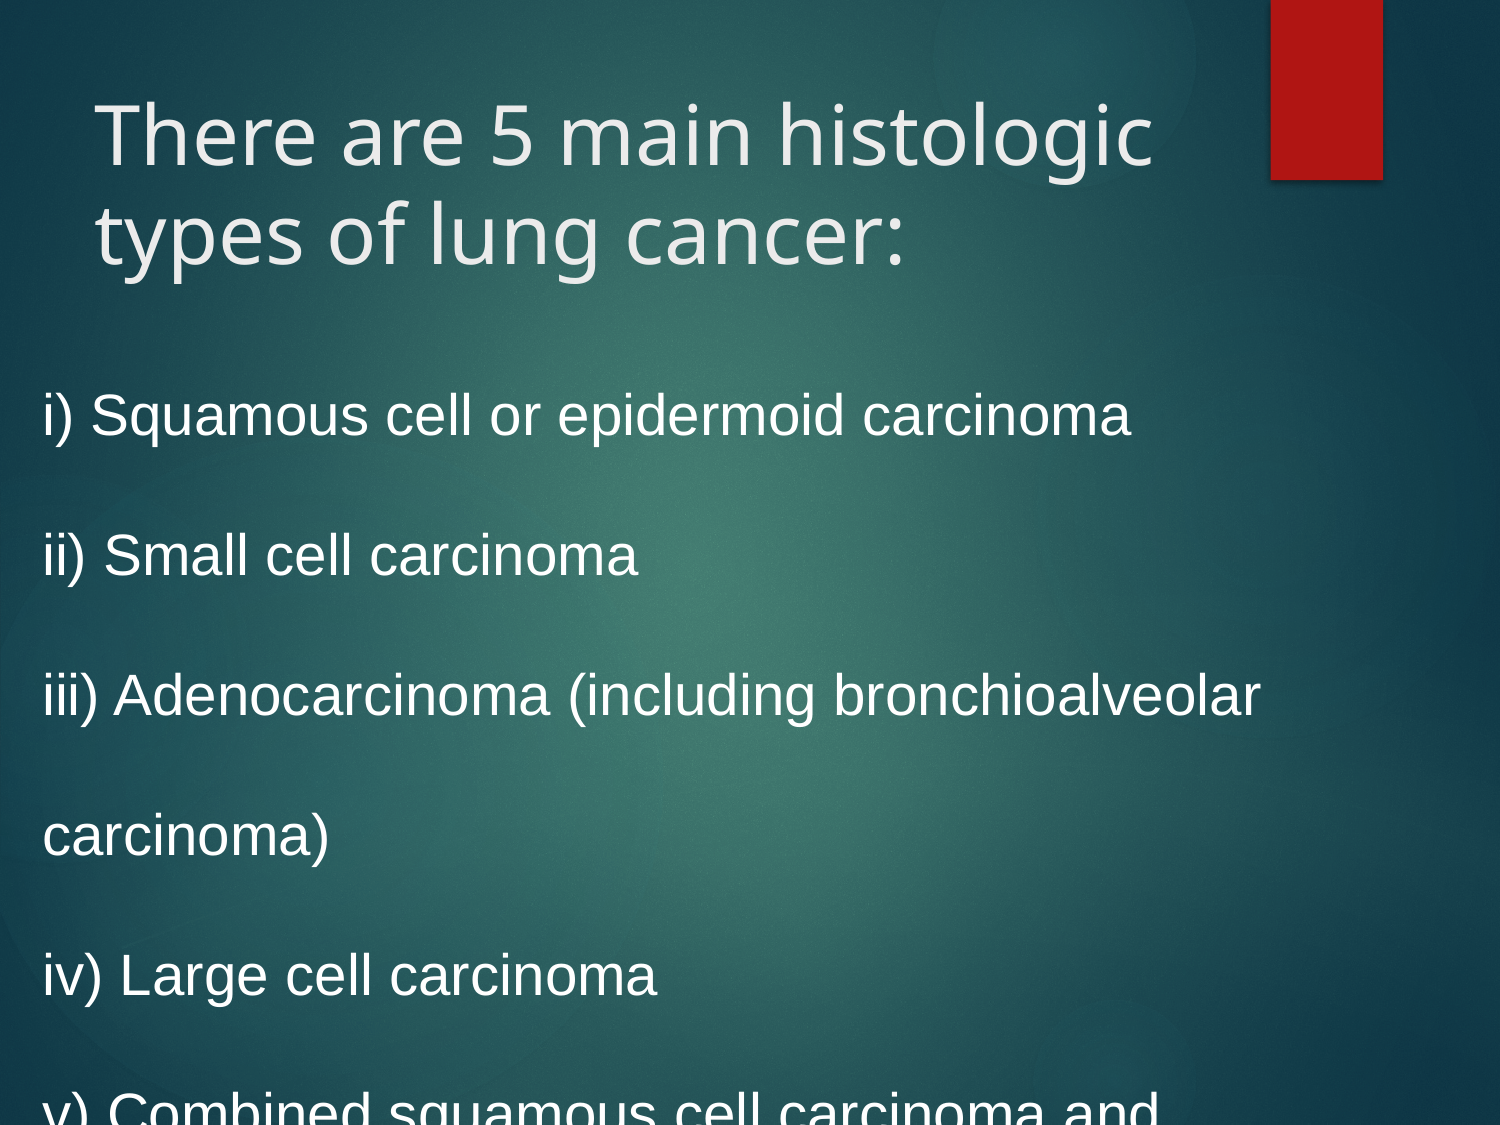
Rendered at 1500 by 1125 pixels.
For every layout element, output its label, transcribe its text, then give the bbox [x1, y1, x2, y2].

list i) Squamous cell or epidermoid carcinoma ii) Small cell carcinoma iii) Adenocarcinoma (including bronchioalveolar carcinoma) iv) Large cell carcinoma v) Combined squamous cell carcinoma and adenocarcinoma (adenosquamous carcinoma) [27, 299, 1397, 1125]
title There are 5 main histologic types of lung cancer: [79, 74, 1237, 299]
